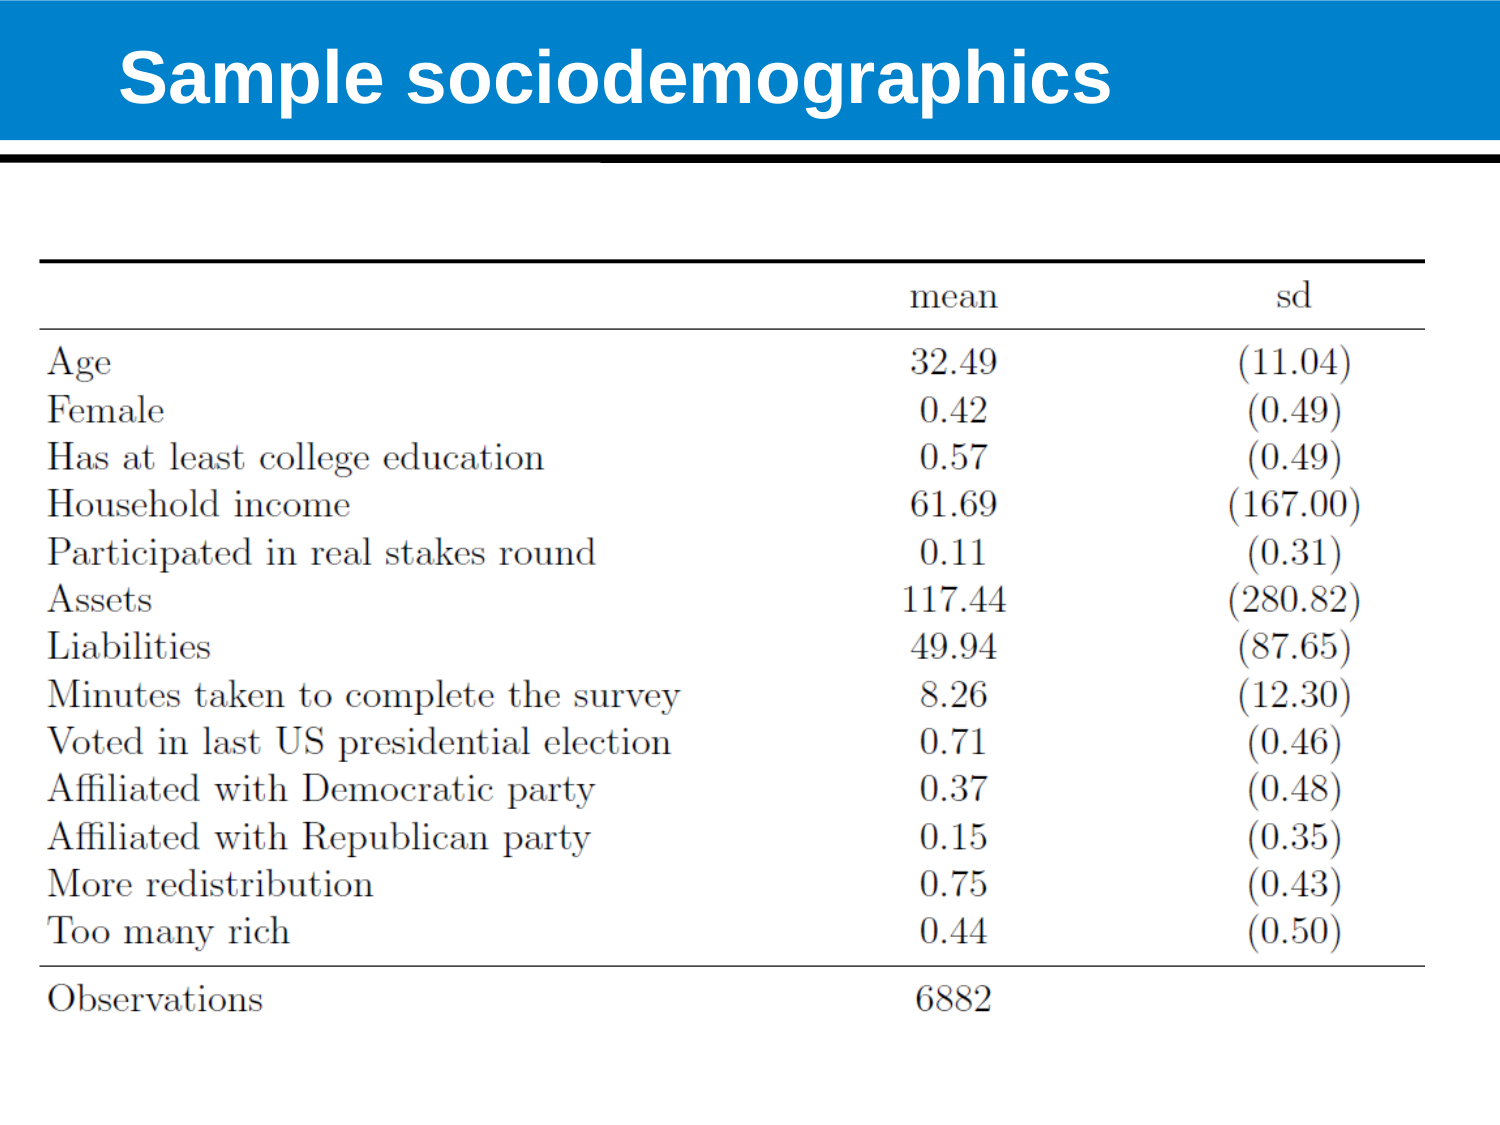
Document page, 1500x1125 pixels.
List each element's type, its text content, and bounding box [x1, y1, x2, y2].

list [37, 249, 1426, 1026]
title Sample sociodemographics [103, 0, 1454, 168]
